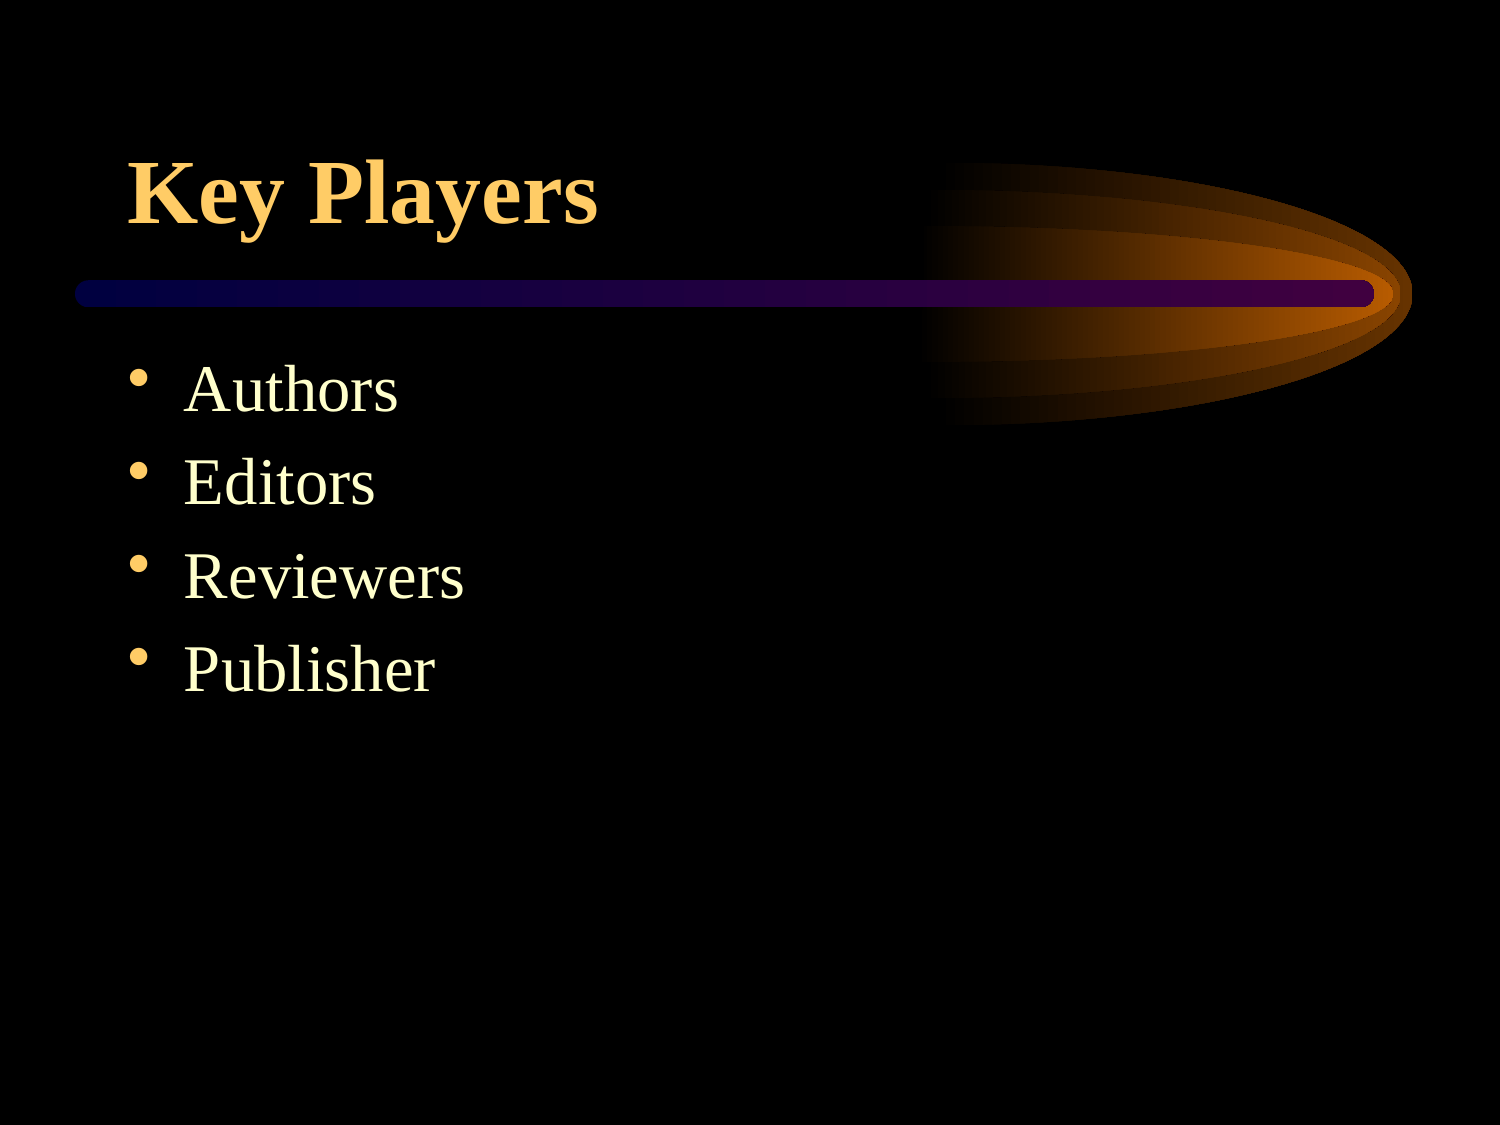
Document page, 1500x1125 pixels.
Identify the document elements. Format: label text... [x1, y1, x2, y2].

list Authors Editors Reviewers Publisher [112, 337, 1388, 1013]
title Key Players [112, 62, 1388, 251]
